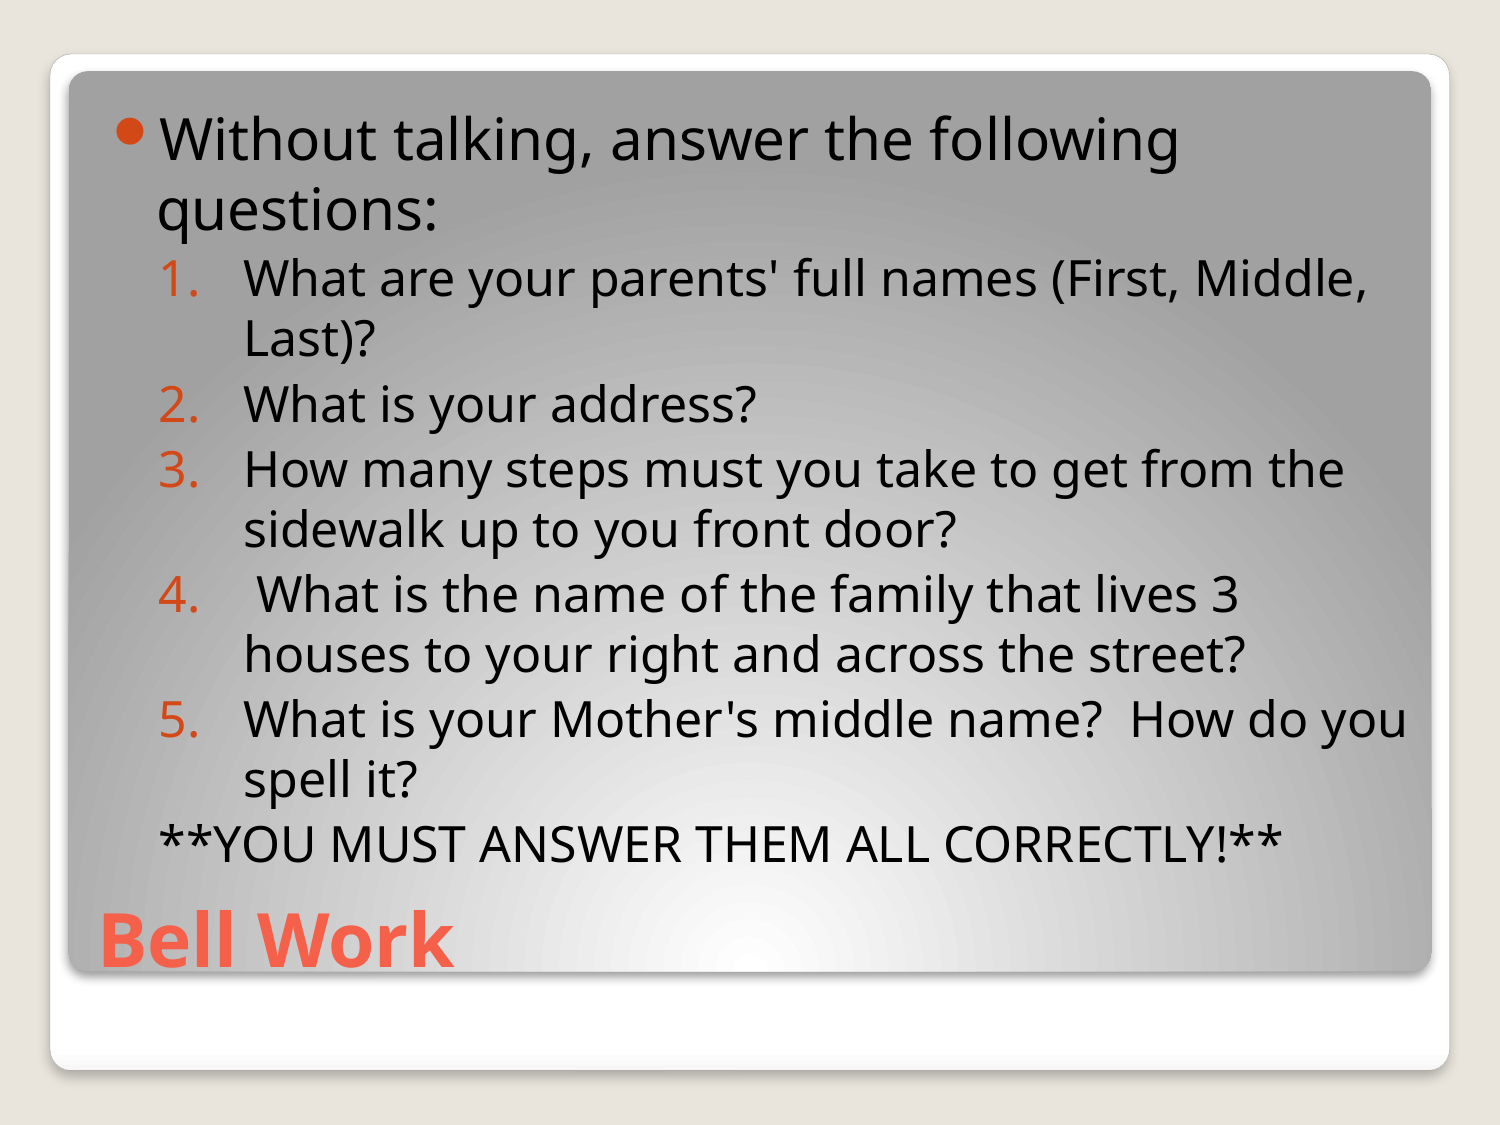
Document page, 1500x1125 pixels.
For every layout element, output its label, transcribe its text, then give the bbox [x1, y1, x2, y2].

title Bell Work [82, 900, 1425, 990]
list Without talking, answer the following questions: What are your parents' full names (First, Middle, Last)? What is your address? How many steps must you take to get from the sidewalk up to you front door? What is the name of the family that lives 3 houses to your right and across the street? What is your Mother's middle name? How do you spell it? **YOU MUST ANSWER THEM ALL CORRECTLY!** [82, 86, 1425, 900]
